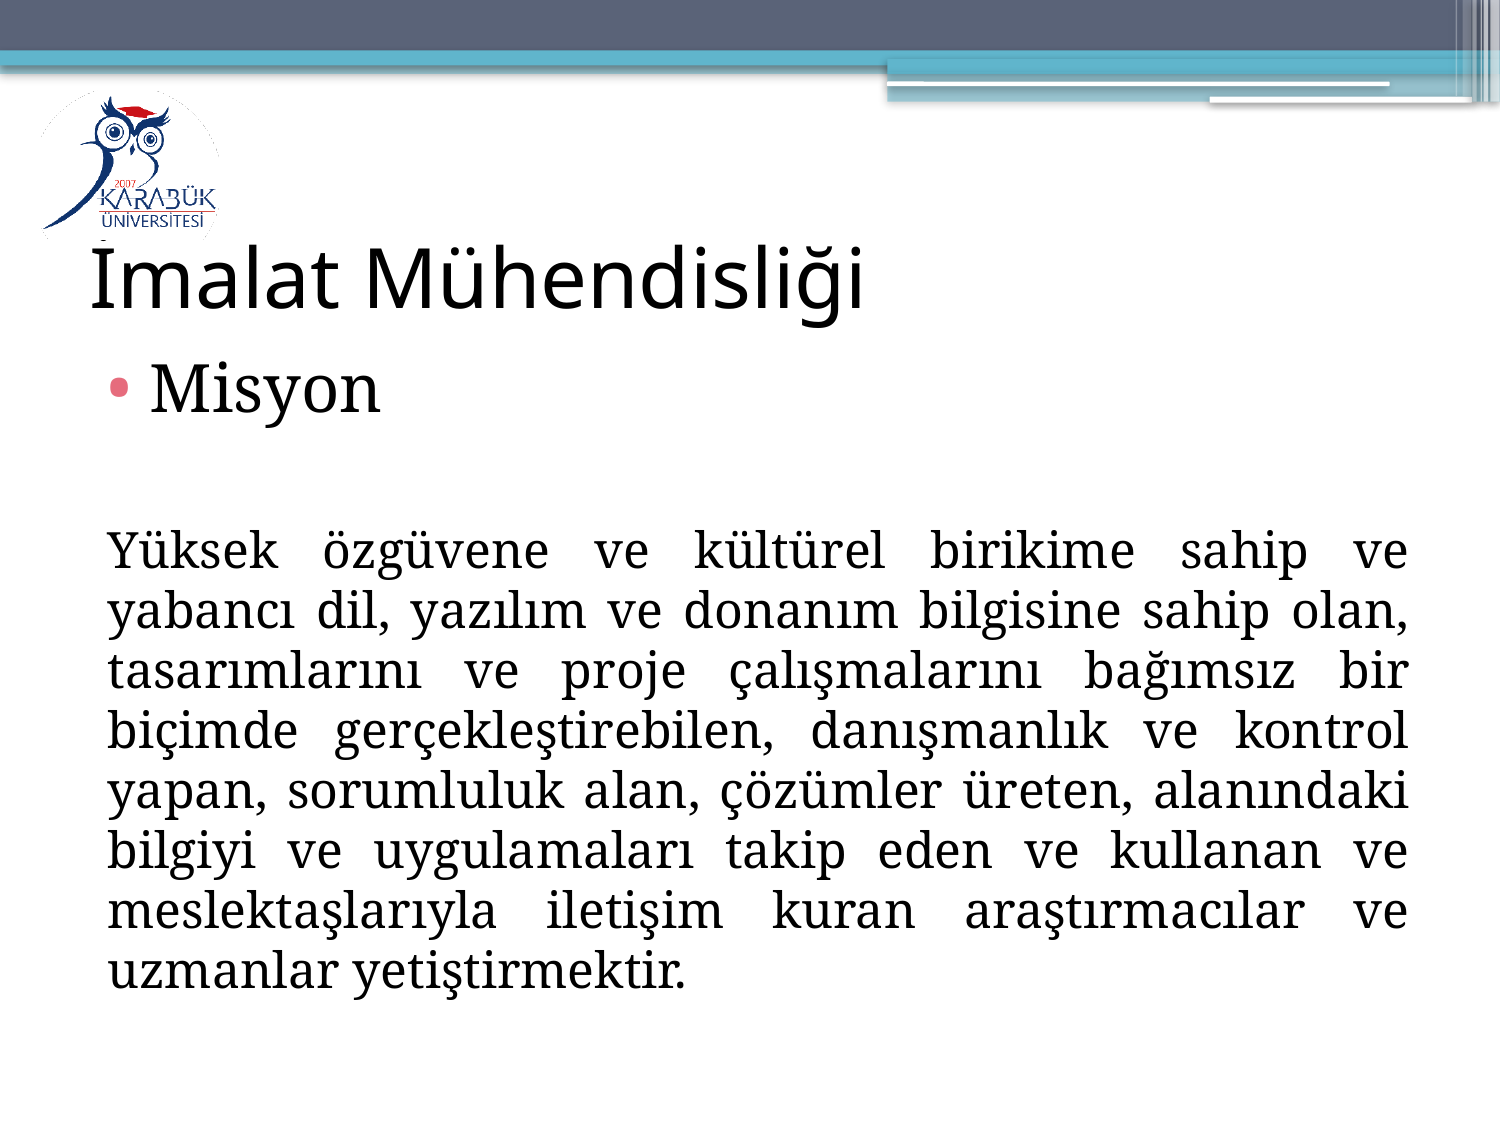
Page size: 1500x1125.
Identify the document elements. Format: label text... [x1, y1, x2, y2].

title İmalat Mühendisliği [75, 187, 1425, 338]
list Misyon Yüksek özgüvene ve kültürel birikime sahip ve yabancı dil, yazılım ve donanım bilgisine sahip olan, tasarımlarını ve proje çalışmalarını bağımsız bir biçimde gerçekleştirebilen, danışmanlık ve kontrol yapan, sorumluluk alan, çözümler üreten, alanındaki bilgiyi ve uygulamaları takip eden ve kullanan ve meslektaşlarıyla iletişim kuran araştırmacılar ve uzmanlar yetiştirmektir. [75, 338, 1425, 1048]
picture [40, 89, 219, 240]
